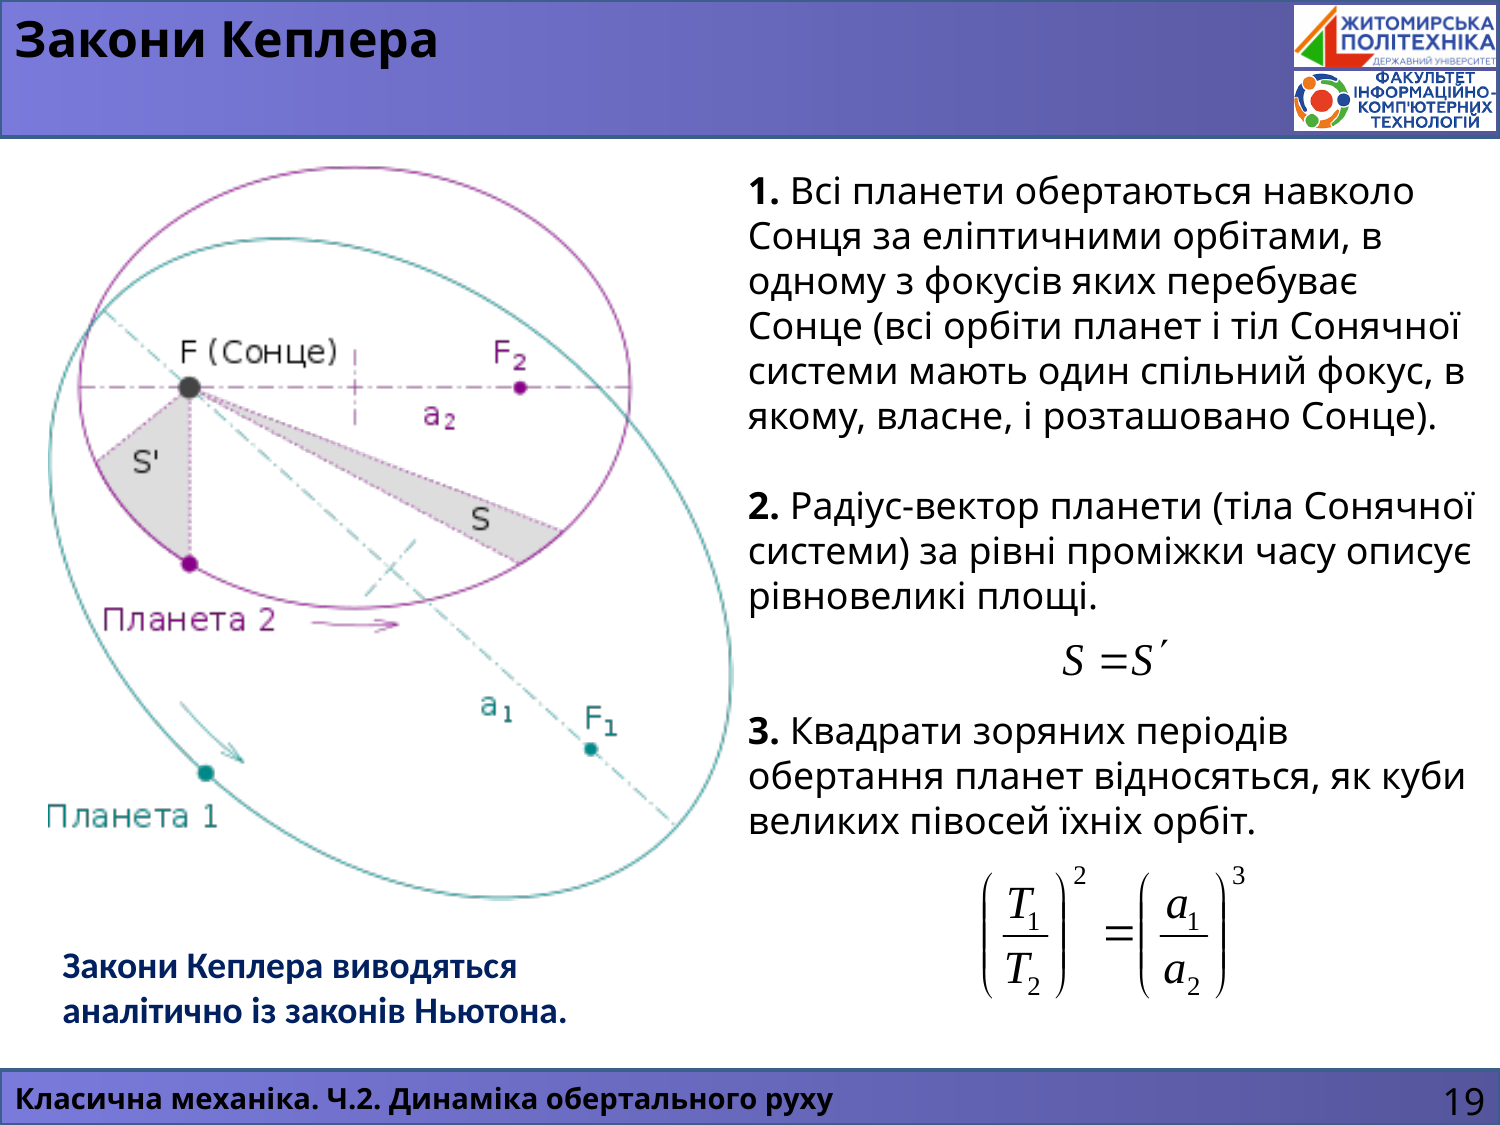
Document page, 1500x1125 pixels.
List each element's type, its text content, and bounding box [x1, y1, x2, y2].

picture [1294, 70, 1496, 131]
text_box [1306, 0, 1500, 10]
picture [1294, 5, 1496, 67]
text_box Закони Кеплера виводяться аналітично із законів Ньютона. [47, 933, 710, 1039]
text_box Класична механіка. Ч.2. Динаміка обертального руху [0, 1068, 1500, 1125]
picture [48, 165, 734, 901]
text_box 1. Всі планети обертаються навколо Сонця за еліптичними орбітами, в одному з фокусів яких перебуває Сонце (всі орбіти планет і тіл Сонячної системи мають один спільний фокус, в якому, власне, і розташовано Сонце). 2. Радіус-вектор планети (тіла Сонячної системи) за рівні проміжки часу описує рівновеликі площі. 3. Квадрати зоряних періодів обертання планет відносяться, як куби великих півосей їхніх орбіт. [733, 159, 1495, 850]
text_box [0, 75, 1295, 139]
text_box Закони Кеплера [0, 0, 1306, 75]
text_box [973, 855, 1255, 1010]
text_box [1054, 633, 1174, 687]
text_box [1494, 132, 1500, 139]
text_box 19 [1399, 1070, 1500, 1125]
